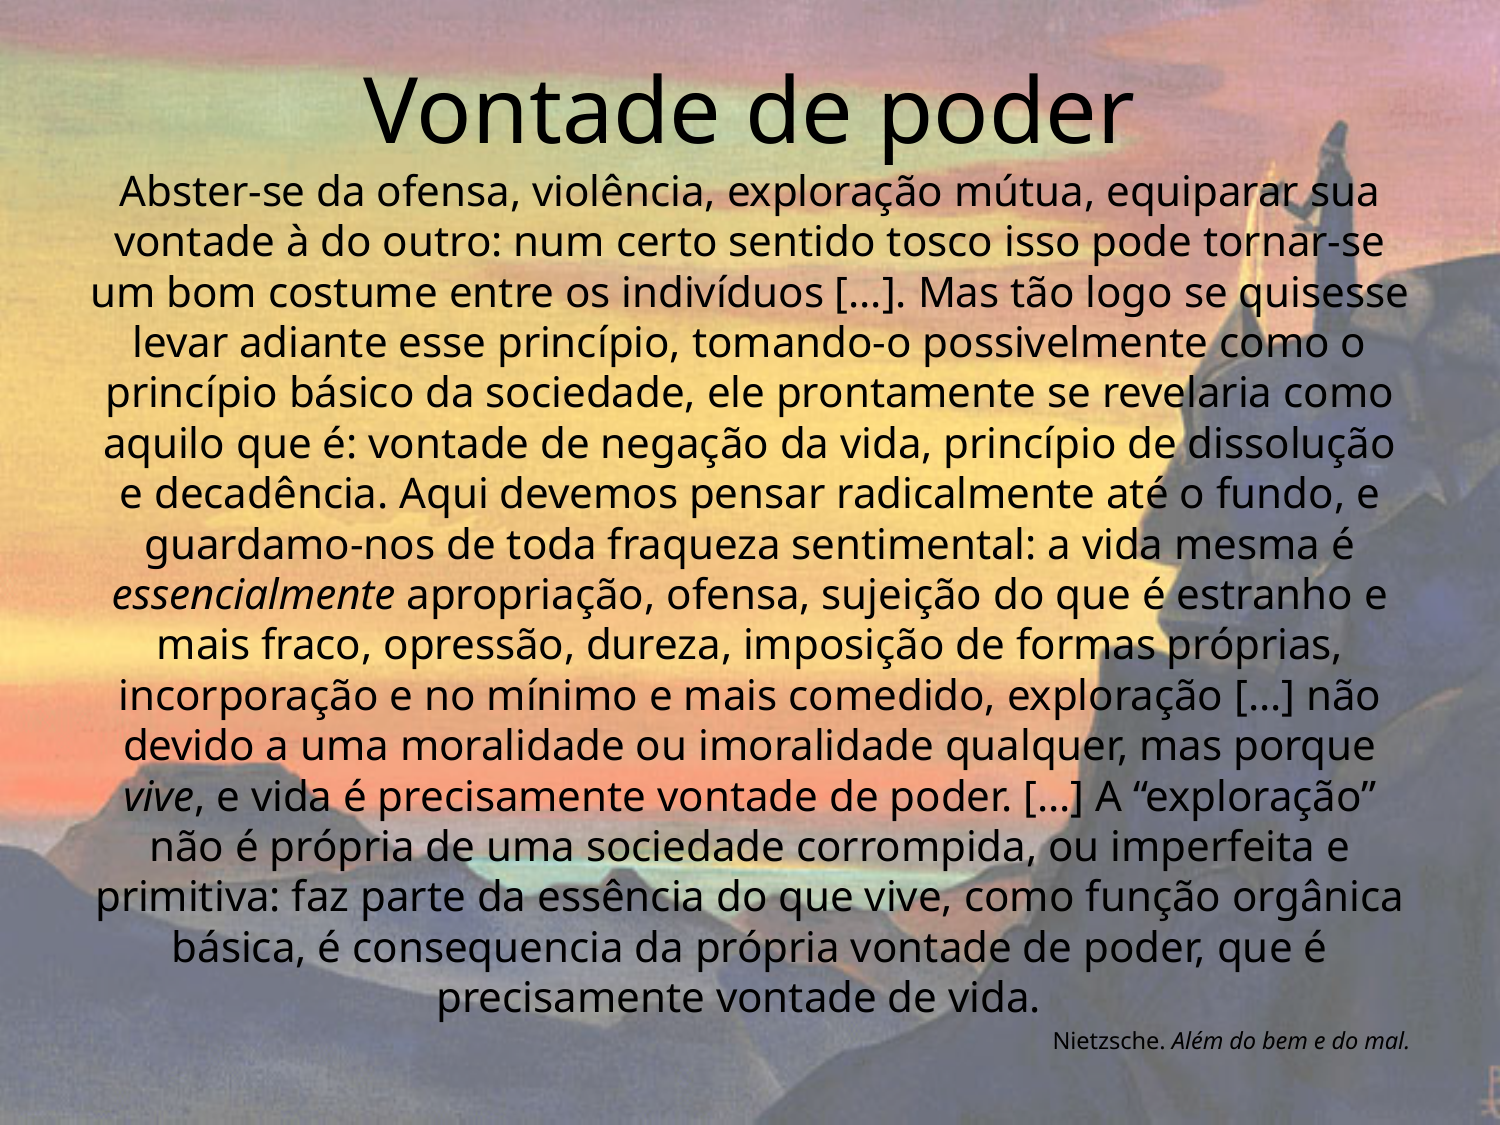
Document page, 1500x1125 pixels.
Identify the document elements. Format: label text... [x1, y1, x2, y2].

title Vontade de poder [75, 13, 1425, 156]
list Abster-se da ofensa, violência, exploração mútua, equiparar sua vontade à do outro: num certo sentido tosco isso pode tornar-se um bom costume entre os indivíduos […]. Mas tão logo se quisesse levar adiante esse princípio, tomando-o possivelmente como o princípio básico da sociedade, ele prontamente se revelaria como aquilo que é: vontade de negação da vida, princípio de dissolução e decadência. Aqui devemos pensar radicalmente até o fundo, e guardamo-nos de toda fraqueza sentimental: a vida mesma é essencialmente apropriação, ofensa, sujeição do que é estranho e mais fraco, opressão, dureza, imposição de formas próprias, incorporação e no mínimo e mais comedido, exploração […] não devido a uma moralidade ou imoralidade qualquer, mas porque vive, e vida é precisamente vontade de poder. […] A “exploração” não é própria de uma sociedade corrompida, ou imperfeita e primitiva: faz parte da essência do que vive, como função orgânica básica, é consequencia da própria vontade de poder, que é precisamente vontade de vida. Nietzsche. Além do bem e do mal. [75, 156, 1425, 1106]
